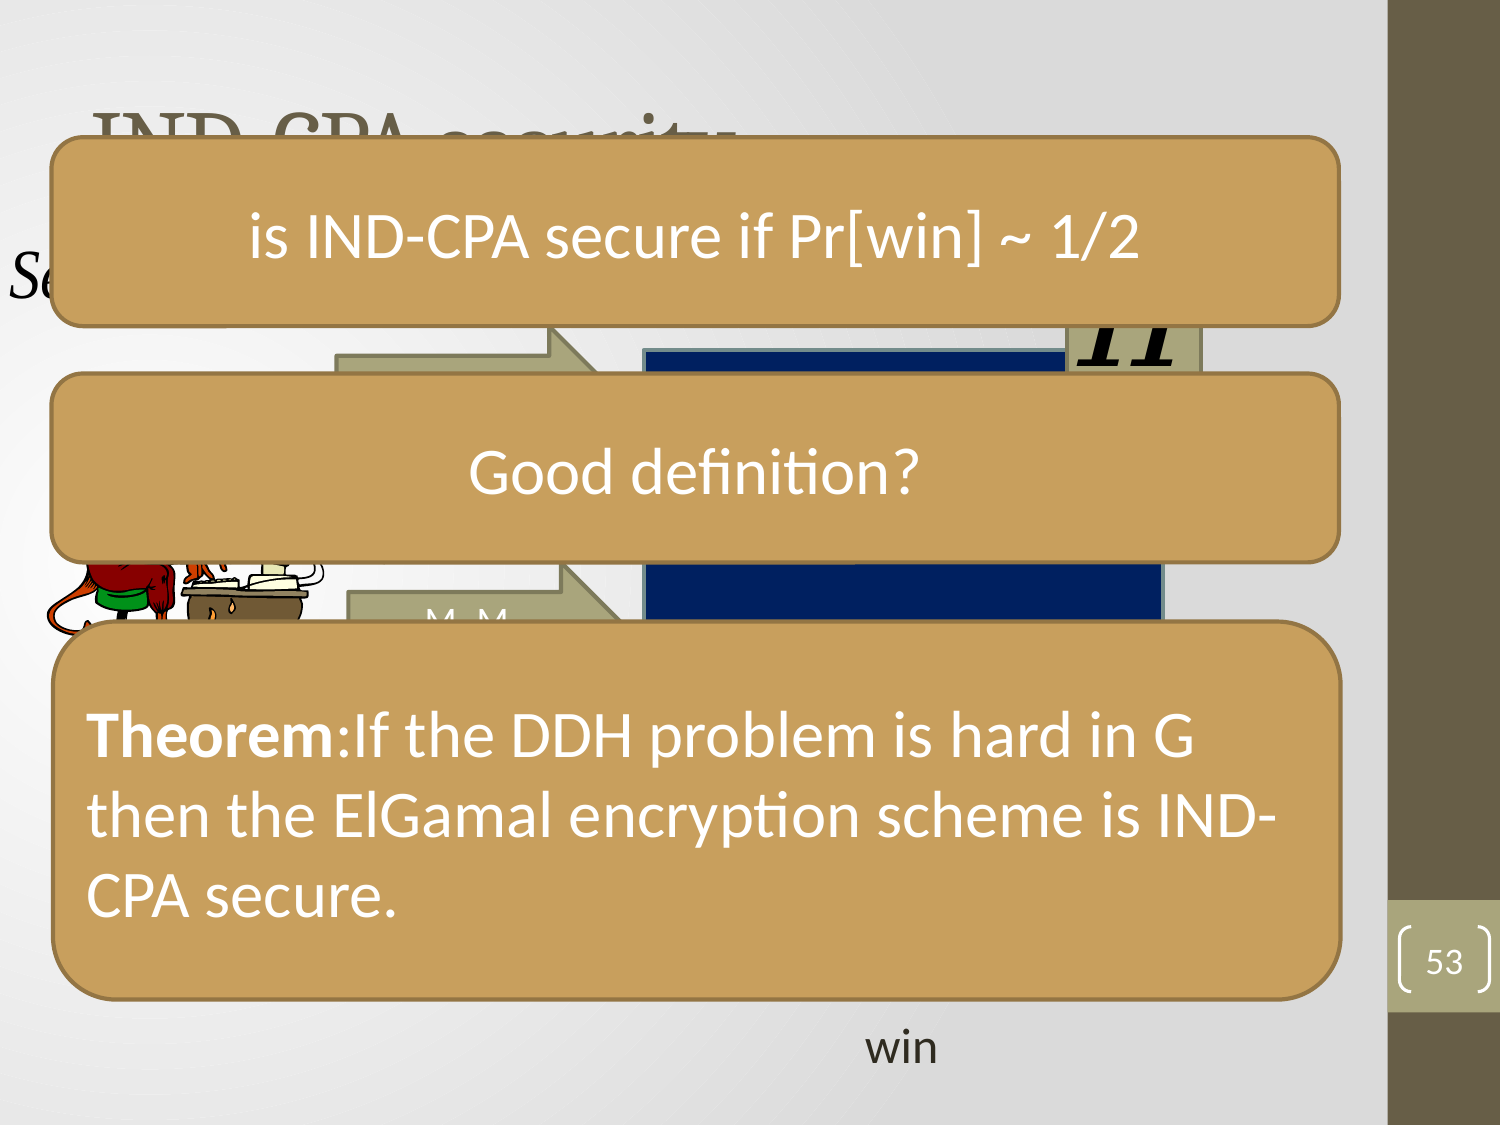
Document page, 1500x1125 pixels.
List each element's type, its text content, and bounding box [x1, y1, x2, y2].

text_box Theorem:If the DDH problem is hard in G then the ElGamal encryption scheme is IND-CPA secure. [50, 619, 1343, 1002]
text_box Good definition? [49, 371, 1342, 565]
picture [40, 464, 330, 681]
text_box M0,MI [346, 565, 621, 619]
slide_number 53 [1397, 925, 1492, 994]
title IND-CPA security [75, 45, 1325, 139]
text_box Public Key [334, 329, 597, 371]
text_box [849, 936, 958, 1083]
